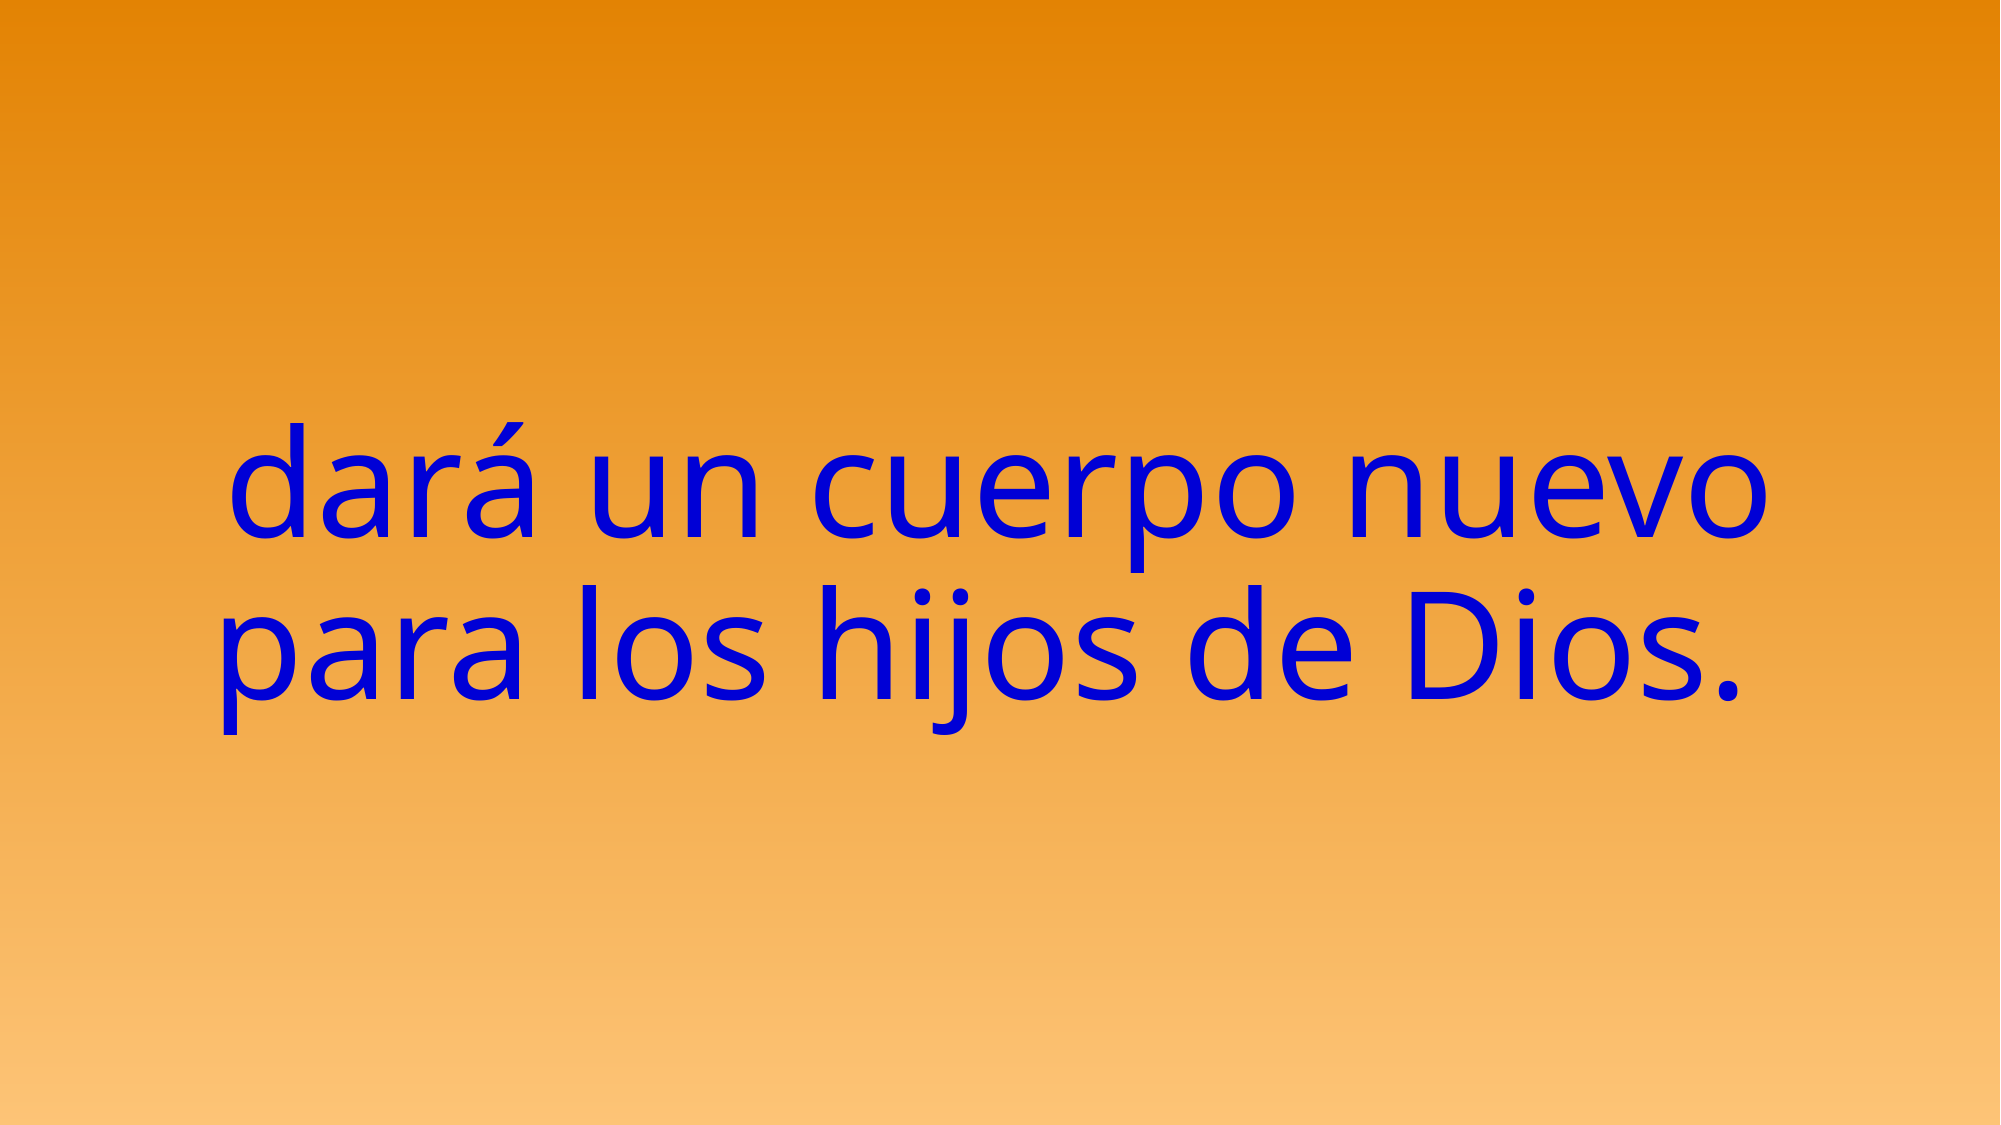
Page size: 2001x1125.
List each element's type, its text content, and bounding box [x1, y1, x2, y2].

title dará un cuerpo nuevo para los hijos de Dios. [110, 385, 1890, 740]
